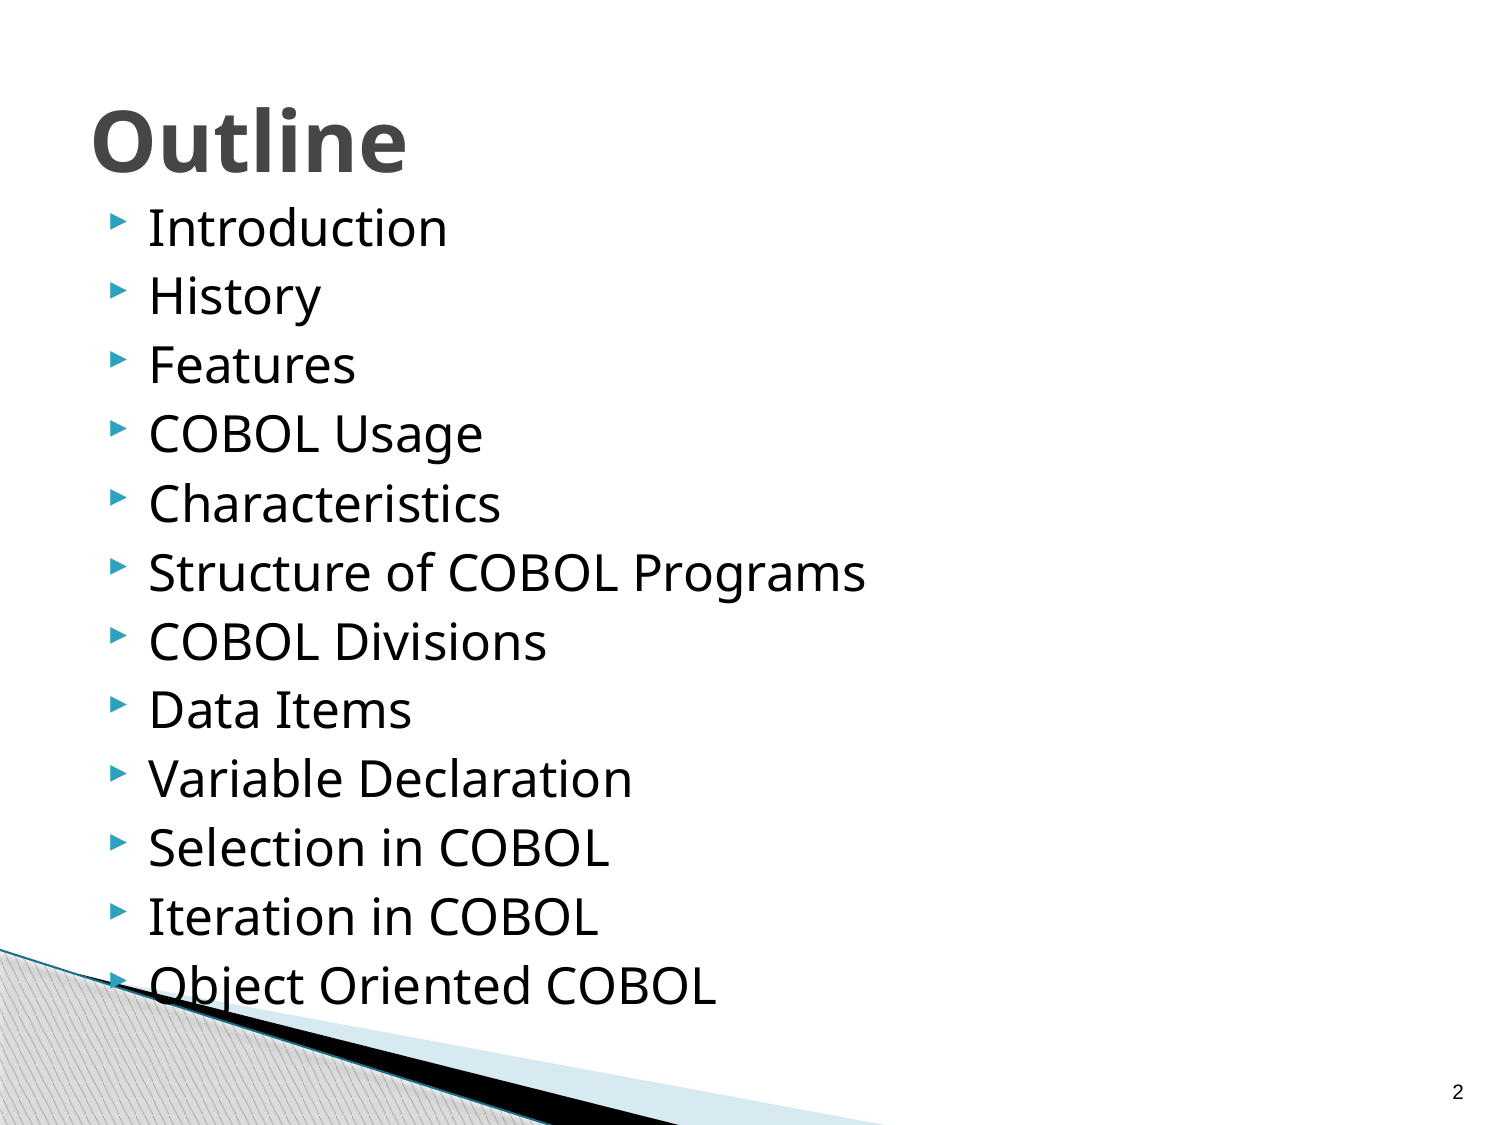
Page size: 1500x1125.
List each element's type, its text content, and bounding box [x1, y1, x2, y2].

title Outline [75, 45, 1425, 233]
list Introduction History Features COBOL Usage Characteristics Structure of COBOL Programs COBOL Divisions Data Items Variable Declaration Selection in COBOL Iteration in COBOL Object Oriented COBOL [75, 233, 1425, 1025]
slide_number 2 [1418, 1051, 1479, 1112]
